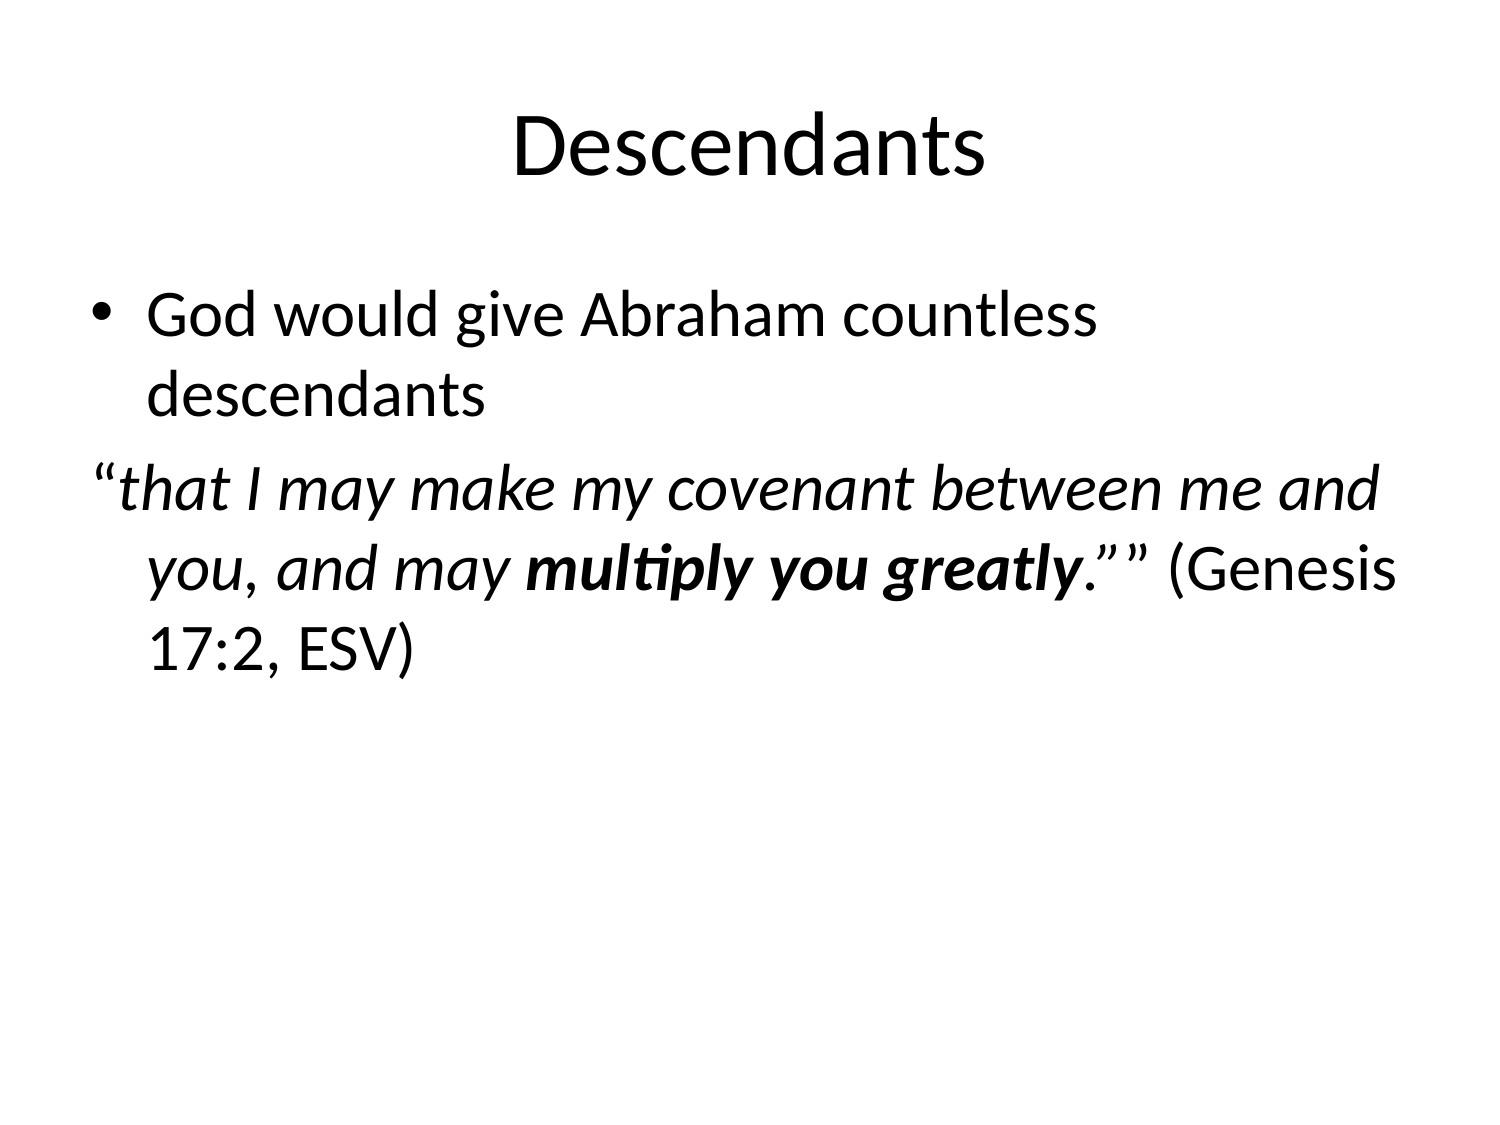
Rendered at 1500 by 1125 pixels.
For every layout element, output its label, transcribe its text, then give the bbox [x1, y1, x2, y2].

list God would give Abraham countless descendants “that I may make my covenant between me and you, and may multiply you greatly.”” (Genesis 17:2, ESV) [75, 262, 1425, 1005]
title Descendants [75, 45, 1425, 233]
